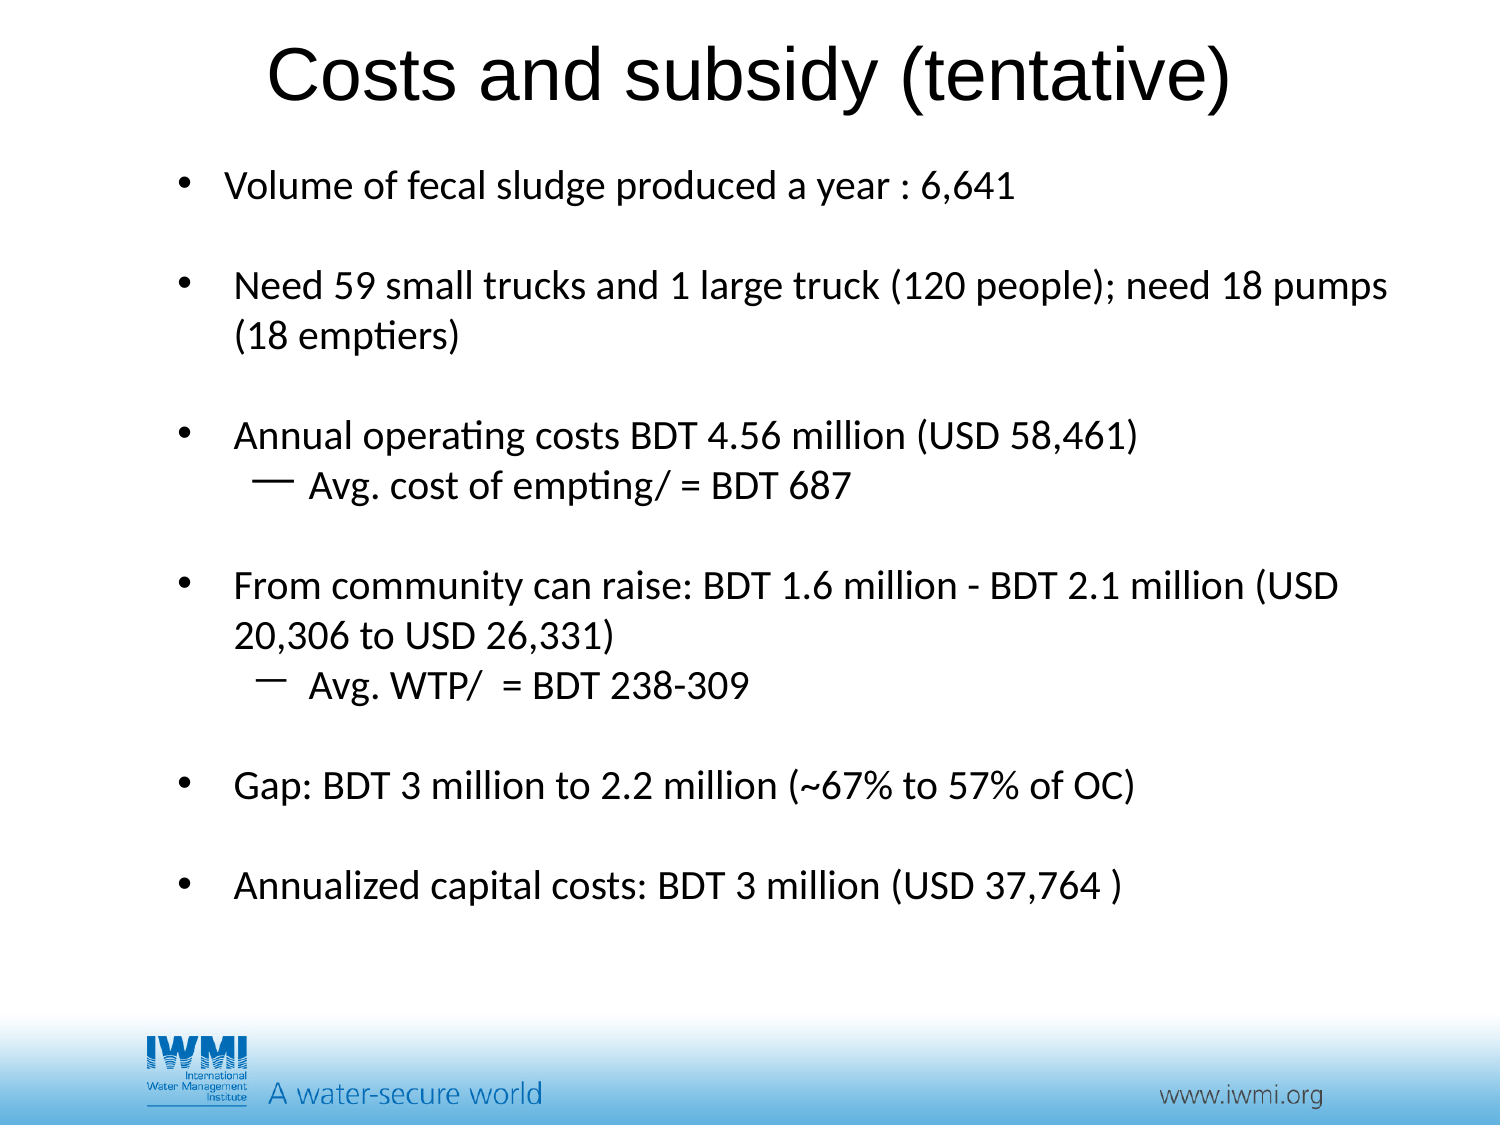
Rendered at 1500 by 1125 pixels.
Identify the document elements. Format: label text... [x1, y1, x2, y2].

picture [0, 1012, 1500, 1125]
list [24, 237, 1475, 925]
title Costs and subsidy (tentative) [23, 16, 1477, 132]
